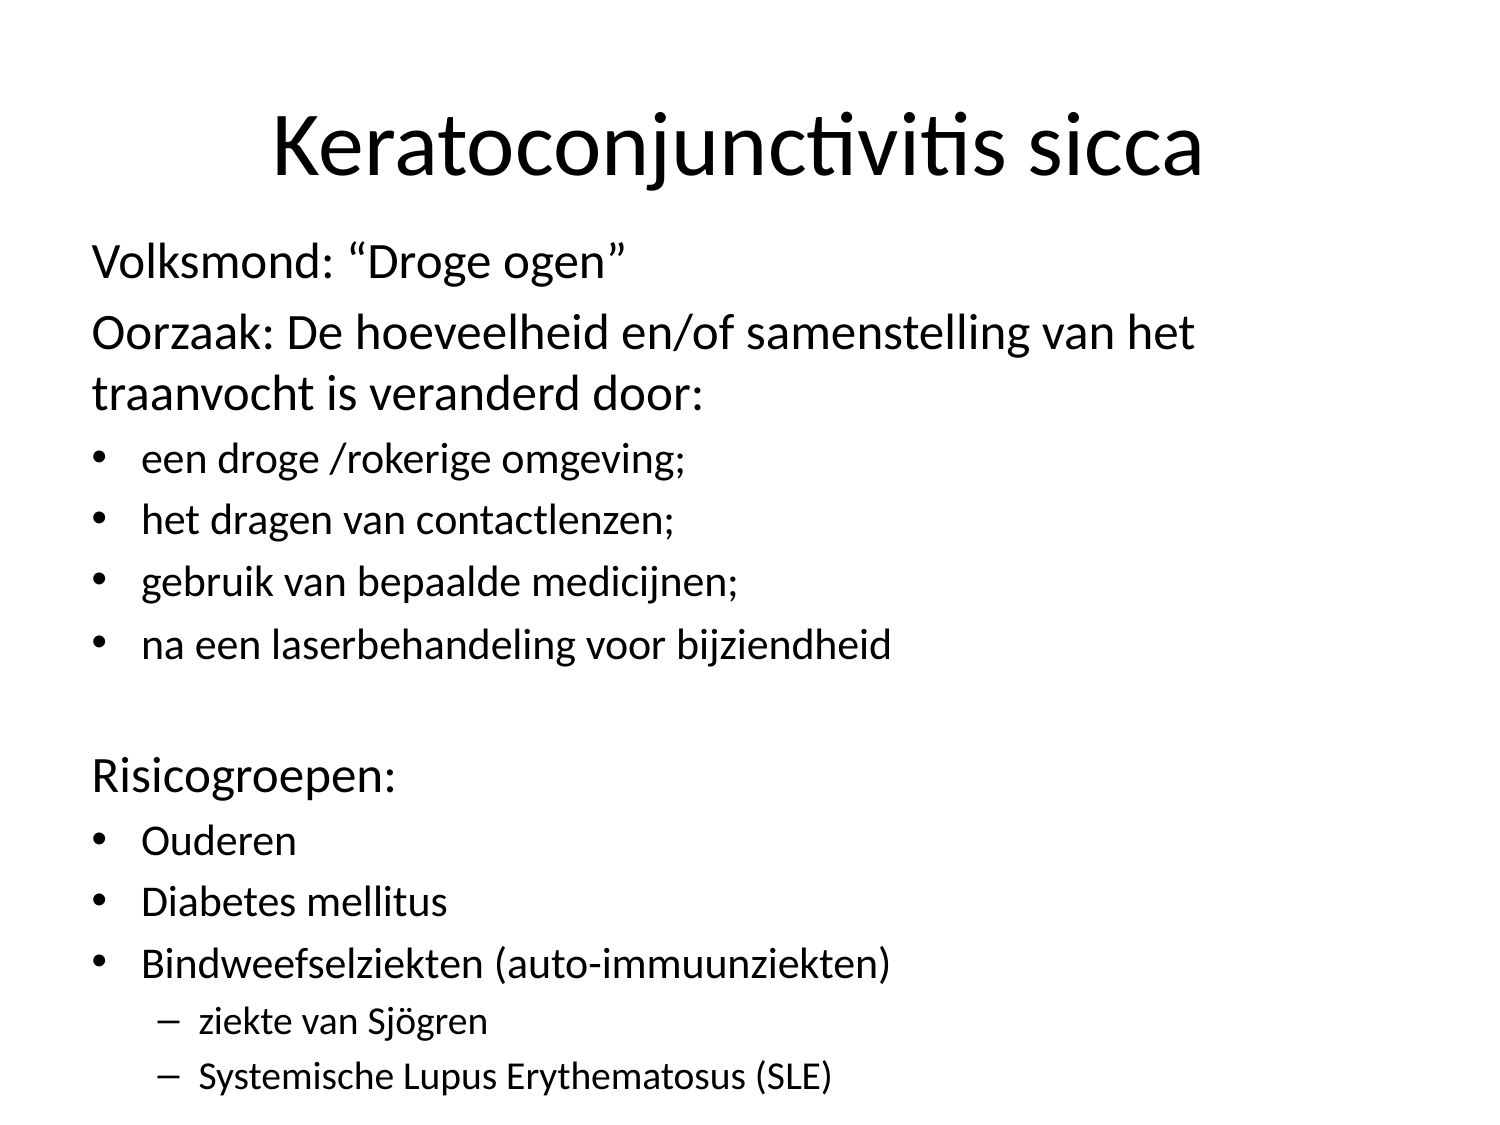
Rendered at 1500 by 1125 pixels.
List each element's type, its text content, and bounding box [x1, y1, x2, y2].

list Volksmond: “Droge ogen” Oorzaak: De hoeveelheid en/of samenstelling van het traanvocht is veranderd door: een droge /rokerige omgeving; het dragen van contactlenzen; gebruik van bepaalde medicijnen; na een laserbehandeling voor bijziendheid Risicogroepen: Ouderen Diabetes mellitus Bindweefselziekten (auto-immuunziekten) ziekte van Sjögren Systemische Lupus Erythematosus (SLE) [76, 219, 1427, 1106]
title Keratoconjunctivitis sicca [75, 45, 1425, 233]
